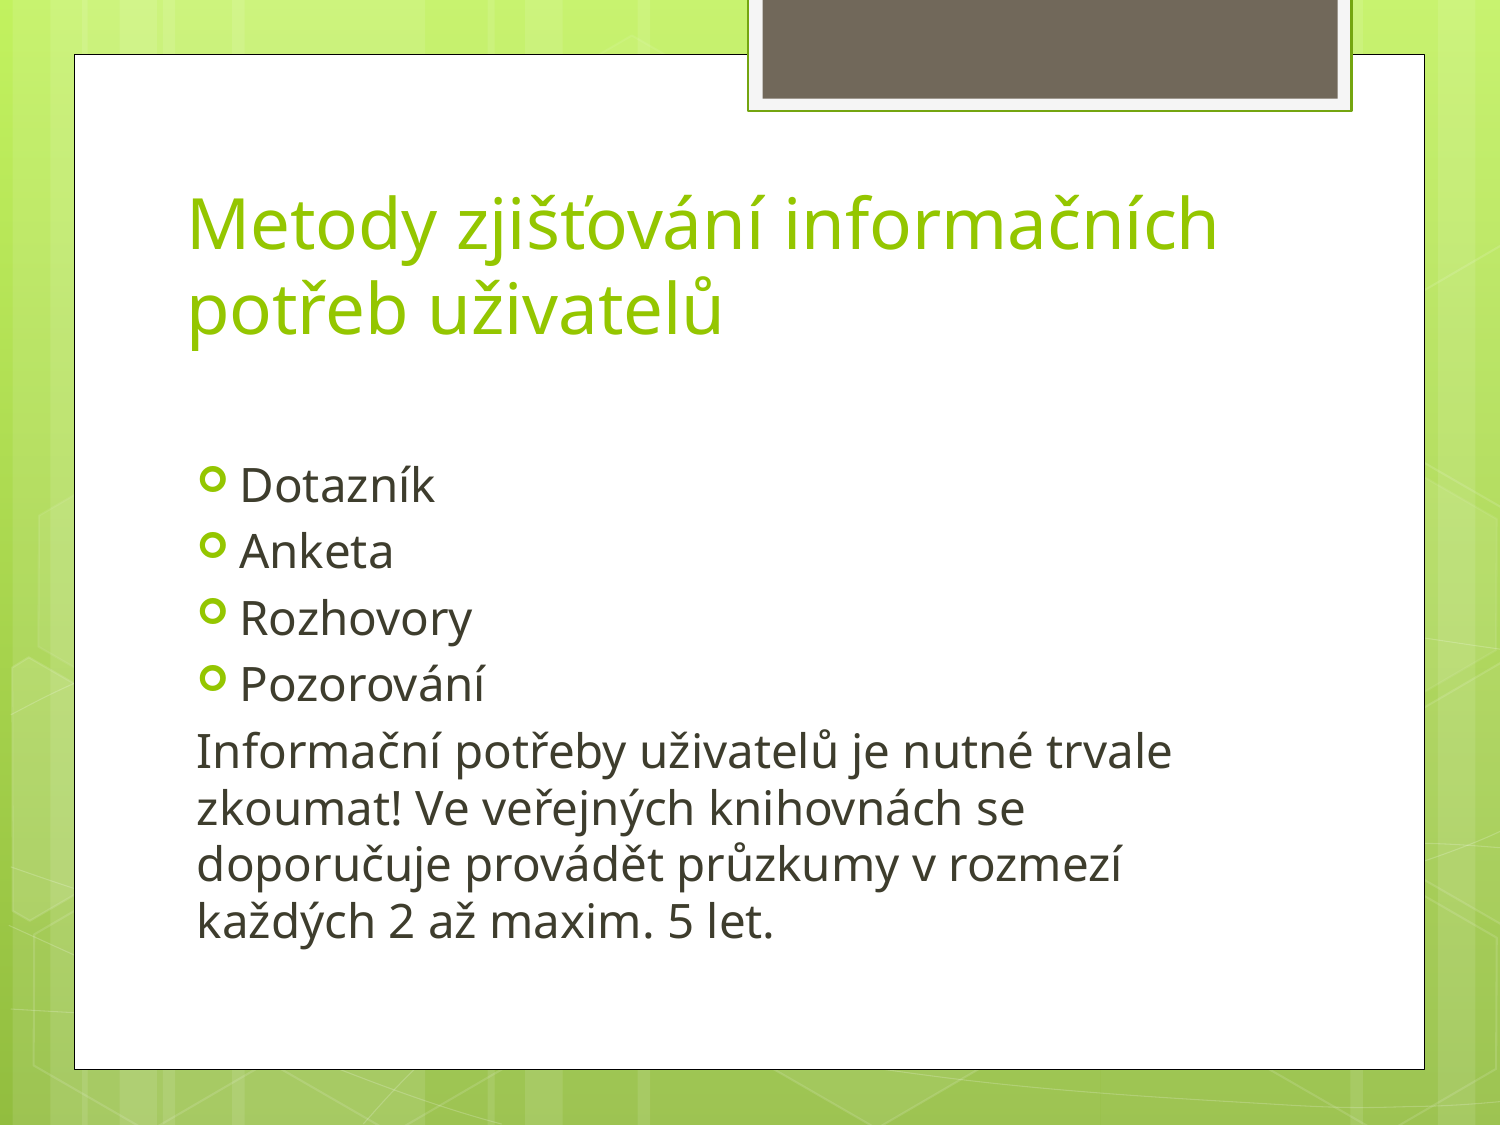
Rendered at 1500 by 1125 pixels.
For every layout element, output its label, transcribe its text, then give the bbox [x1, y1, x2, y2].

list Dotazník Anketa Rozhovory Pozorování Informační potřeby uživatelů je nutné trvale zkoumat! Ve veřejných knihovnách se doporučuje provádět průzkumy v rozmezí každých 2 až maxim. 5 let. [171, 381, 1283, 957]
title Metody zjišťování informačních potřeb uživatelů [171, 168, 1324, 357]
